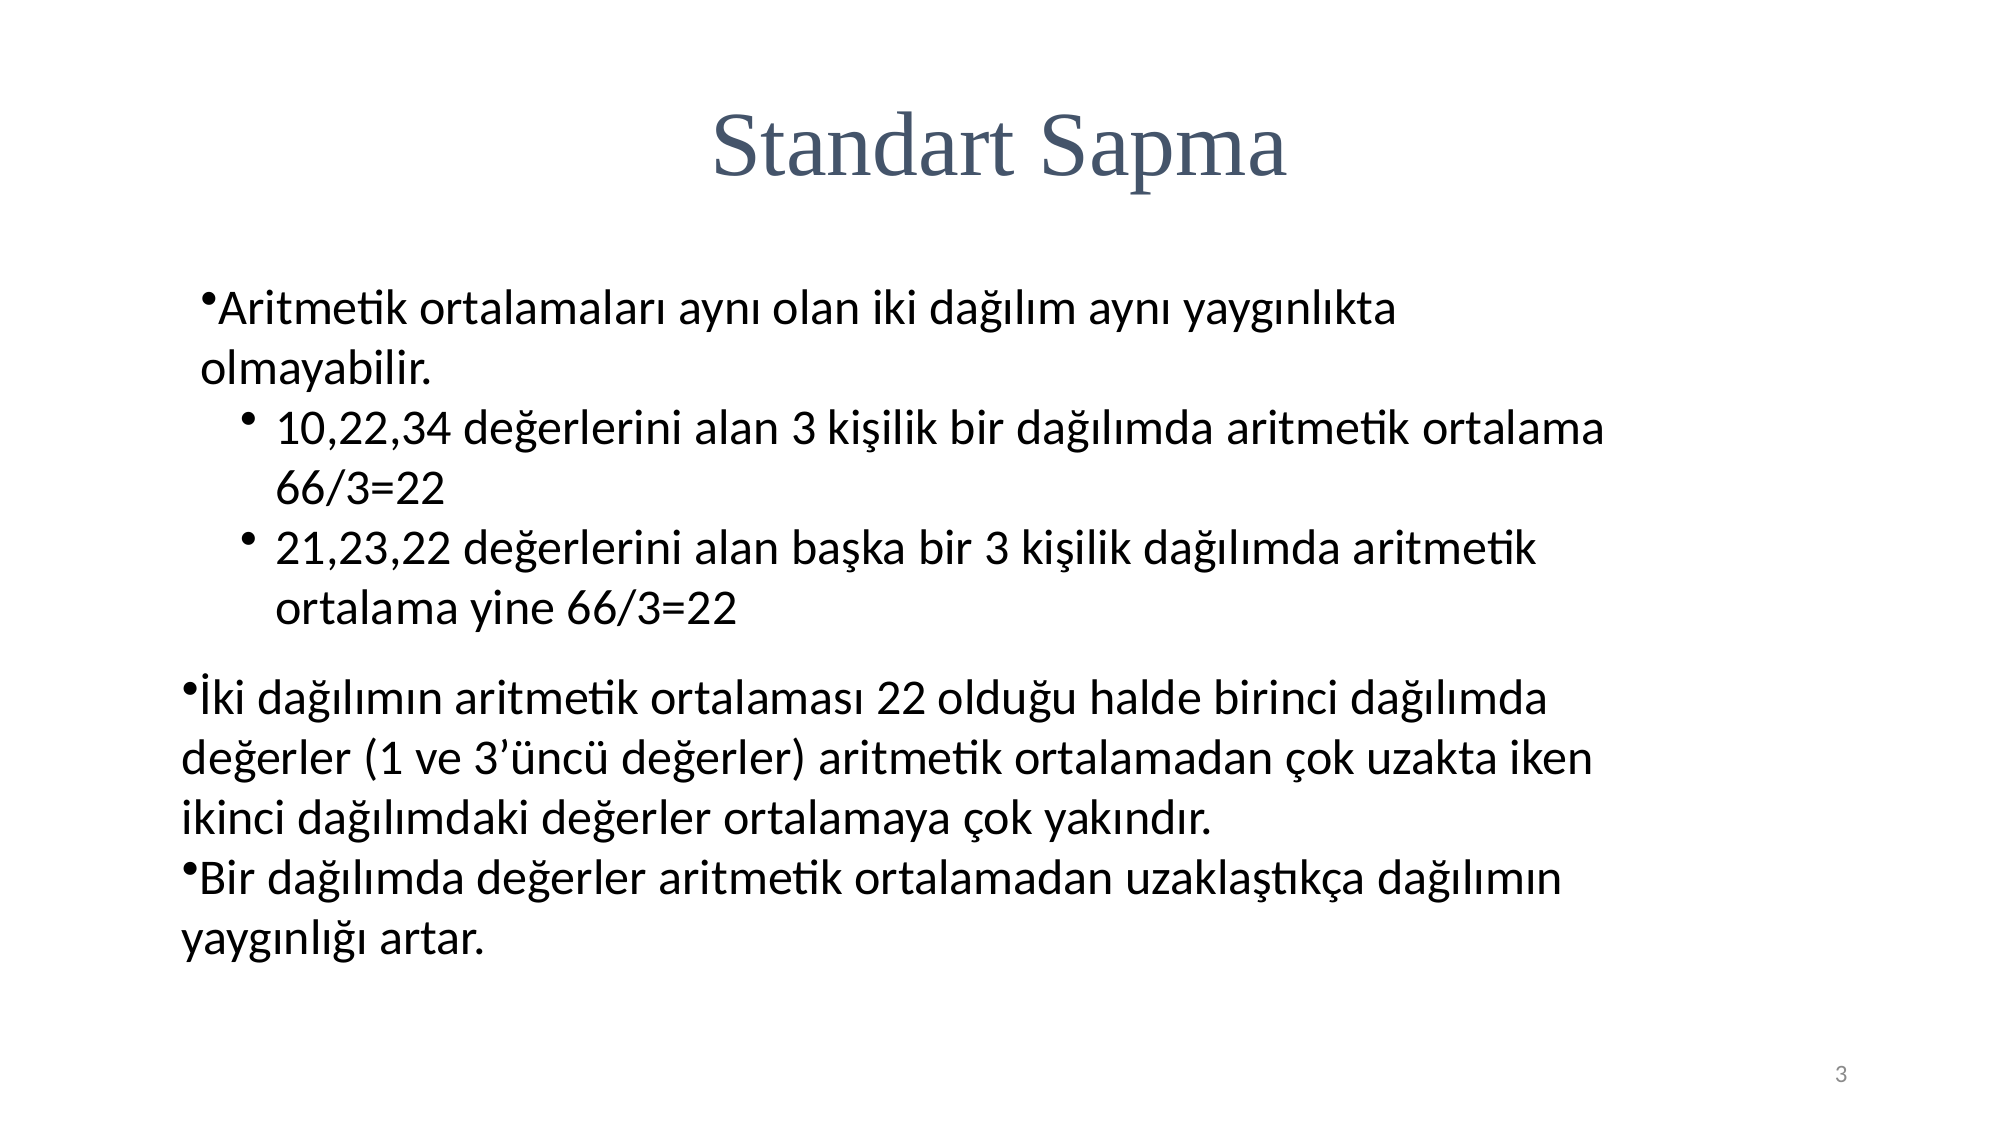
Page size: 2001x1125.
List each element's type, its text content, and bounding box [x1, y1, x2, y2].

text_box İki dağılımın aritmetik ortalaması 22 olduğu halde birinci dağılımda değerler (1 ve 3’üncü değerler) aritmetik ortalamadan çok uzakta iken ikinci dağılımdaki değerler ortalamaya çok yakındır. Bir dağılımda değerler aritmetik ortalamadan uzaklaştıkça dağılımın yaygınlığı artar. [167, 656, 1650, 972]
text_box Aritmetik ortalamaları aynı olan iki dağılım aynı yaygınlıkta olmayabilir. 10,22,34 değerlerini alan 3 kişilik bir dağılımda aritmetik ortalama 66/3=22 21,23,22 değerlerini alan başka bir 3 kişilik dağılımda aritmetik ortalama yine 66/3=22 [185, 267, 1638, 642]
slide_number 3 [1412, 1042, 1863, 1103]
text_box Standart Sapma [324, 44, 1675, 233]
